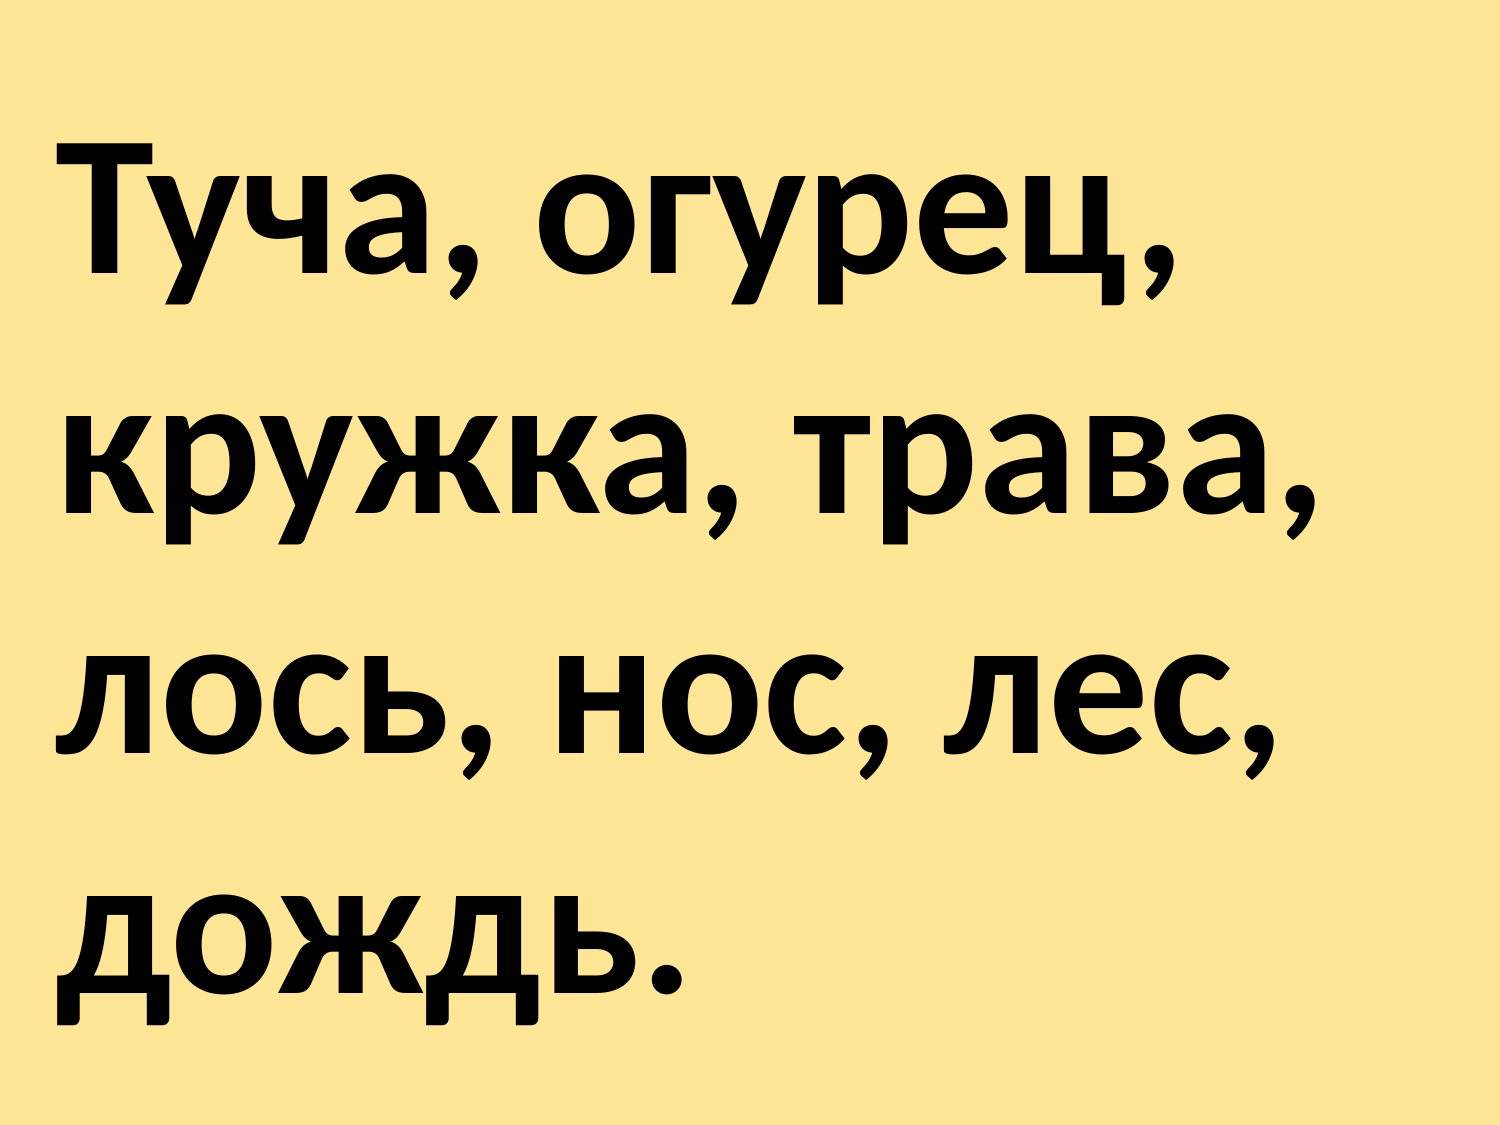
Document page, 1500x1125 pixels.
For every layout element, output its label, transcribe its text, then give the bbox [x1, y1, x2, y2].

text_box Туча, огурец, кружка, трава, лось, нос, лес, дождь. [41, 66, 1459, 1042]
